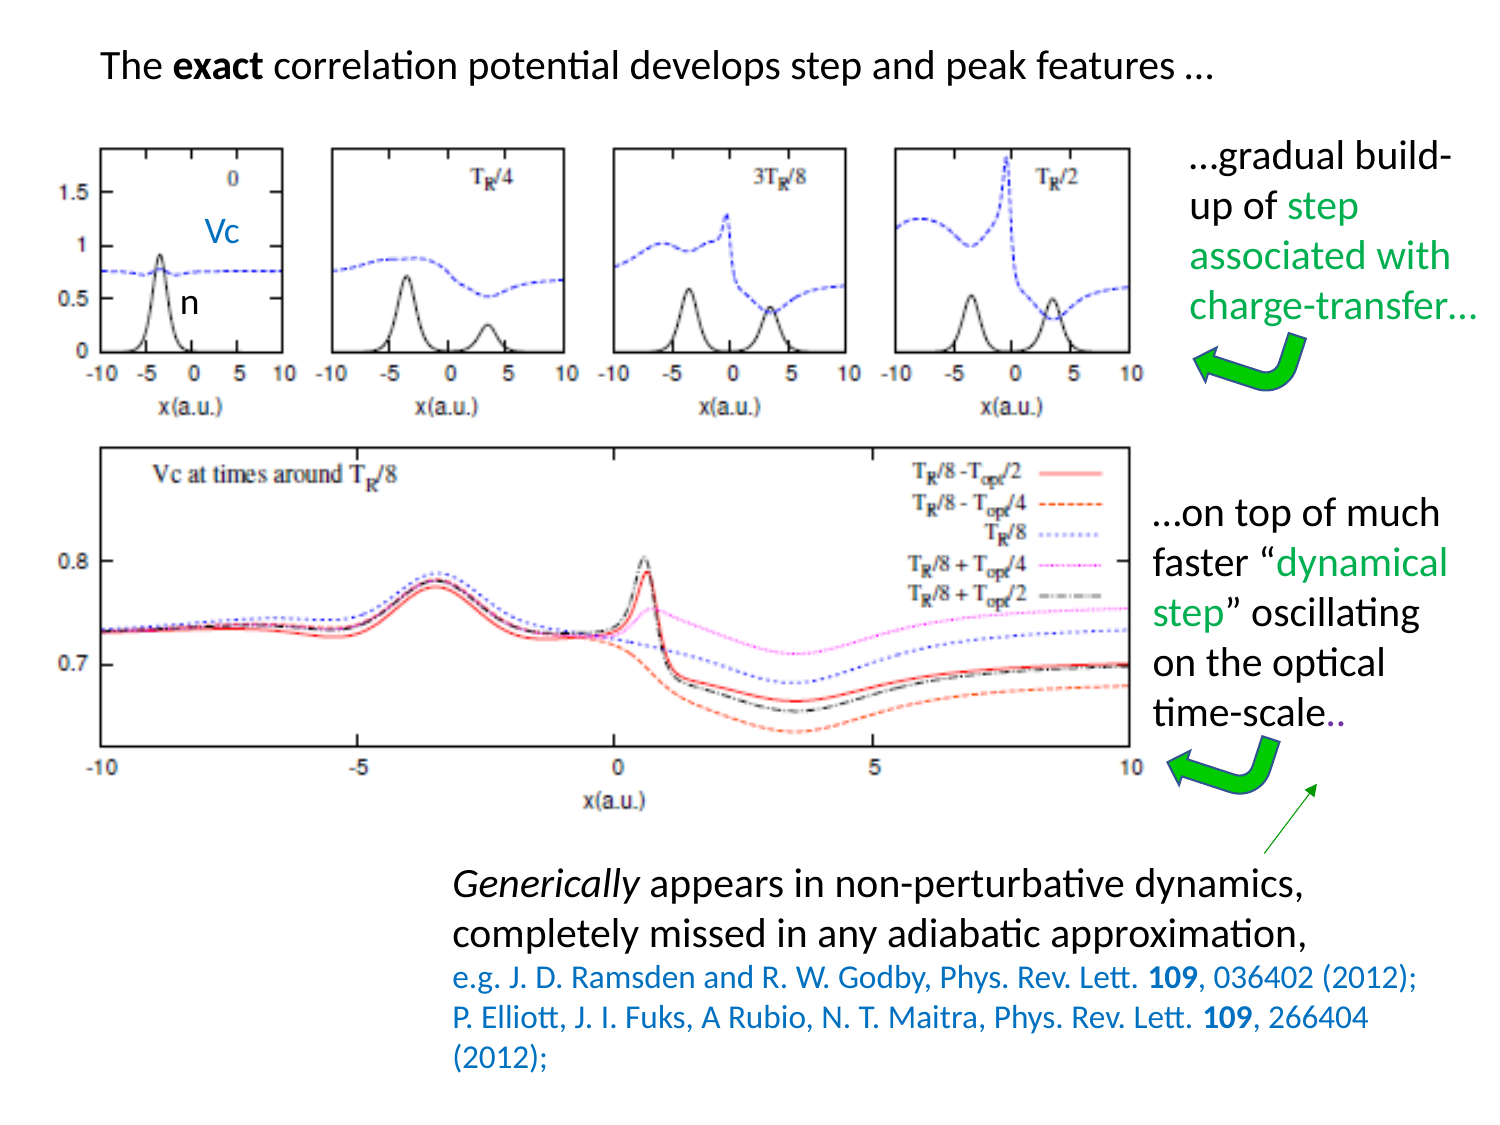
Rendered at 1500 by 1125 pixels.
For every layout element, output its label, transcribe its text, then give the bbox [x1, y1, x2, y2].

text_box …gradual build-up of step associated with charge-transfer… [1174, 120, 1500, 336]
text_box [1169, 734, 1281, 795]
text_box The exact correlation potential develops step and peak features … [85, 29, 1390, 95]
text_box [1192, 331, 1308, 392]
text_box Generically appears in non-perturbative dynamics, completely missed in any adiabatic approximation, e.g. J. D. Ramsden and R. W. Godby, Phys. Rev. Lett. 109, 036402 (2012); P. Elliott, J. I. Fuks, A Rubio, N. T. Maitra, Phys. Rev. Lett. 109, 266404 (2012); [437, 847, 1463, 1083]
text_box …on top of much faster “dynamical step” oscillating on the optical time-scale.. [1169, 477, 1488, 742]
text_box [1264, 783, 1318, 854]
picture [7, 60, 1169, 855]
